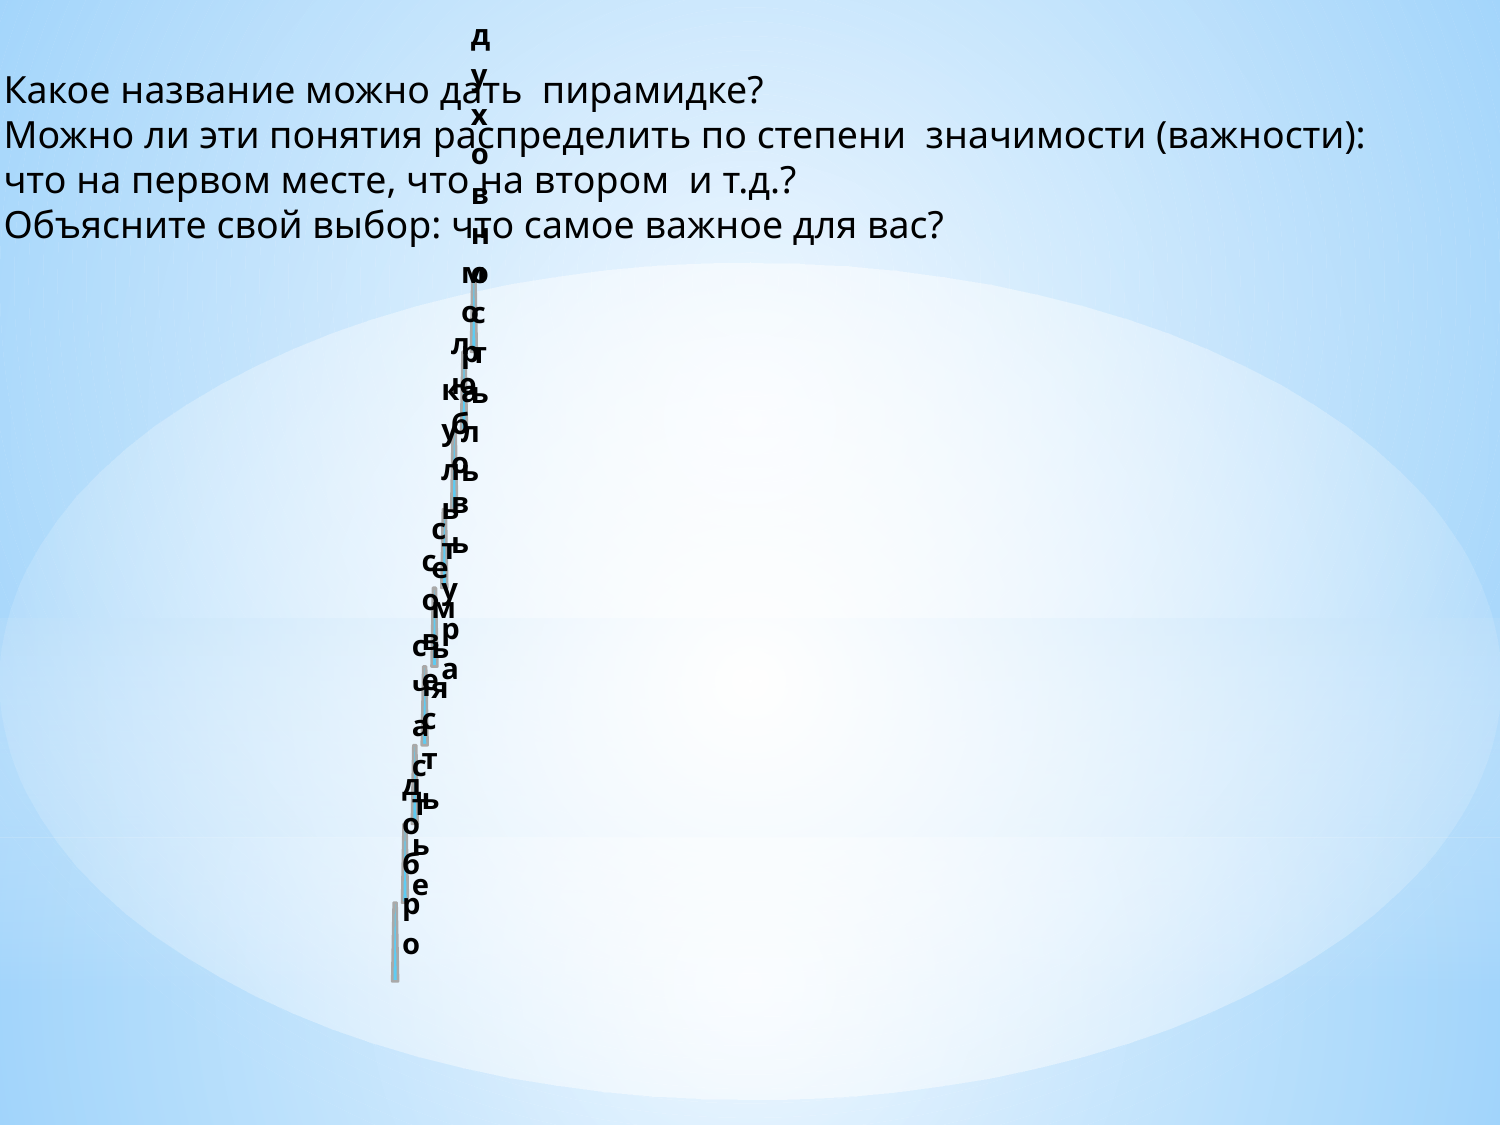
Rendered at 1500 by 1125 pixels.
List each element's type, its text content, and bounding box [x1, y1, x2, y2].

text_box Какое название можно дать пирамидке? Можно ли эти понятия распределить по степени значимости (важности): что на первом месте, что на втором и т.д.? Объясните свой выбор: что самое важное для вас? [0, 58, 1382, 254]
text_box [175, 280, 1204, 990]
